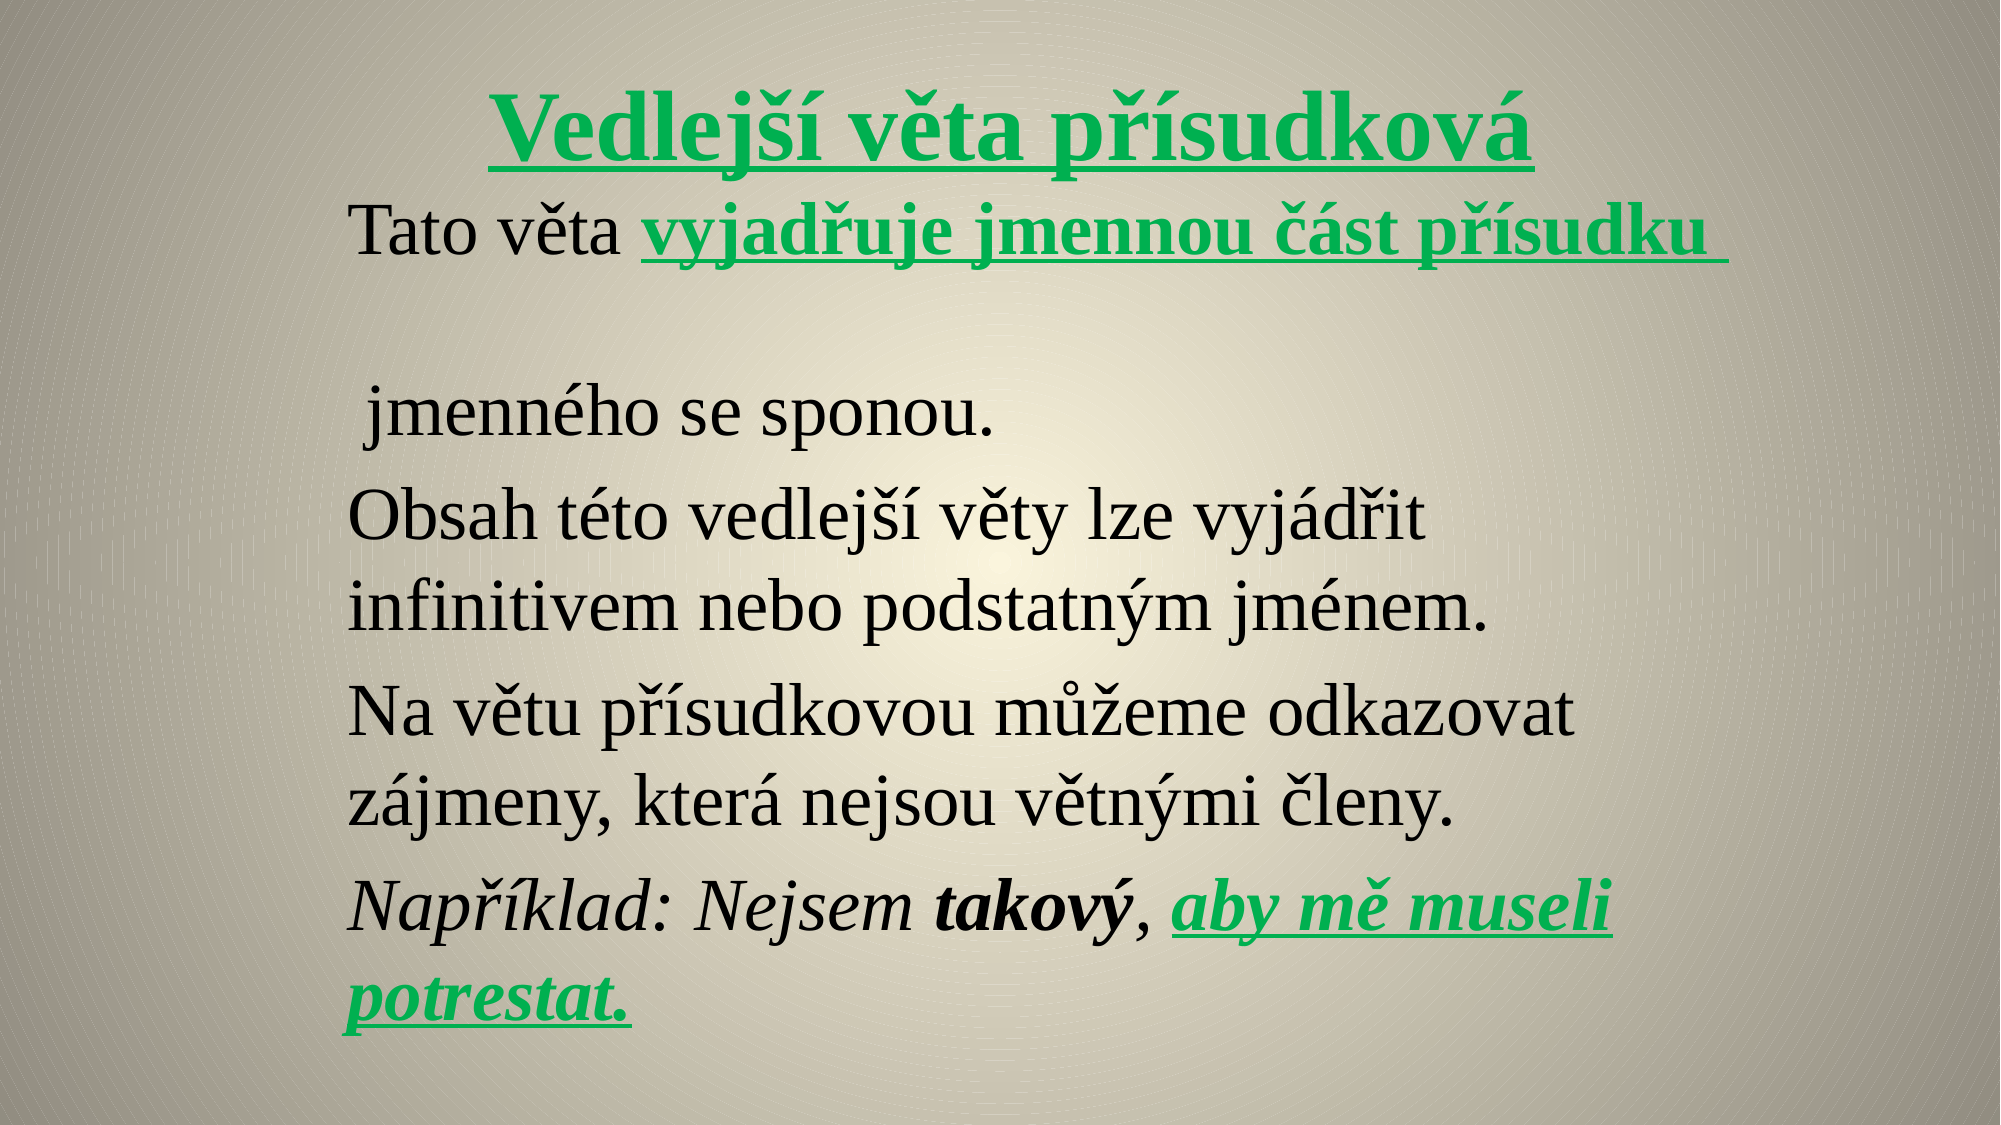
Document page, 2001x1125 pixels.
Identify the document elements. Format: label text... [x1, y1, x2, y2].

title Vedlejší věta přísudková [373, 0, 1649, 172]
text_box Tato věta vyjadřuje jmennou část přísudku jmenného se sponou. Obsah této vedlejší věty lze vyjádřit infinitivem nebo podstatným jménem. Na větu přísudkovou můžeme odkazovat zájmeny, která nejsou větnými členy. Například: Nejsem takový, aby mě museli potrestat. [332, 172, 1750, 995]
